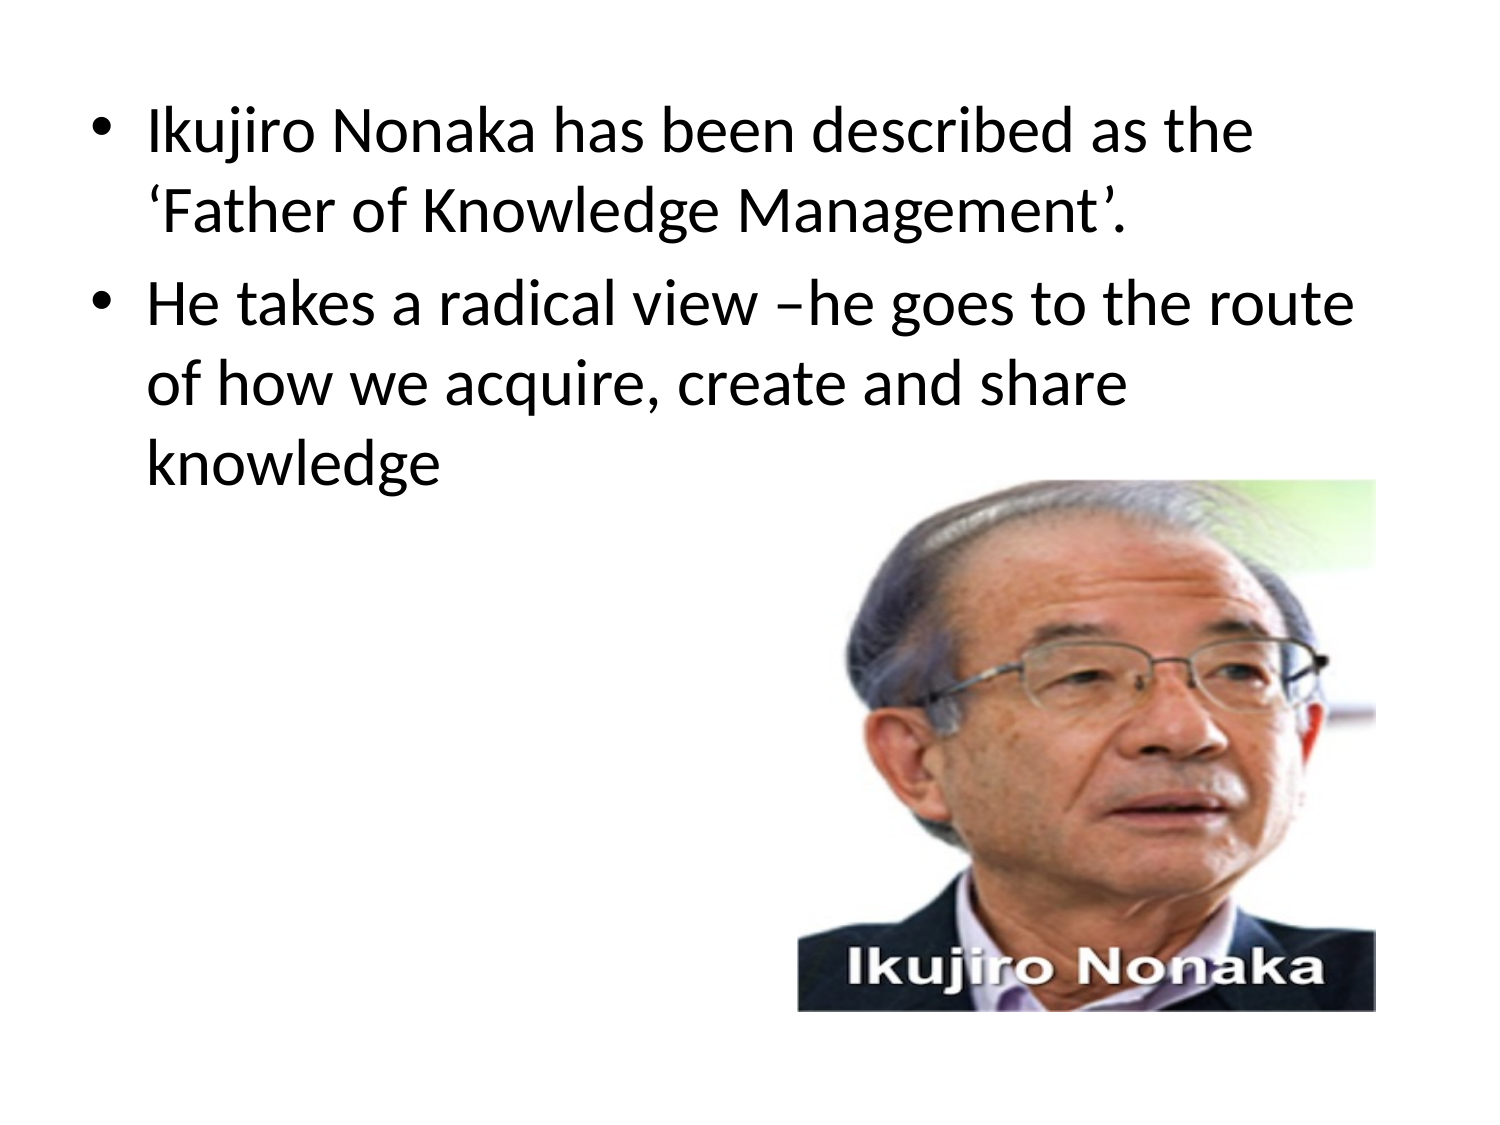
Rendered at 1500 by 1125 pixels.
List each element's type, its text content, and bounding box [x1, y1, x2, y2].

list Ikujiro Nonaka has been described as the ‘Father of Knowledge Management’. He takes a radical view –he goes to the route of how we acquire, create and share knowledge [75, 78, 1425, 1005]
picture [796, 479, 1377, 1012]
